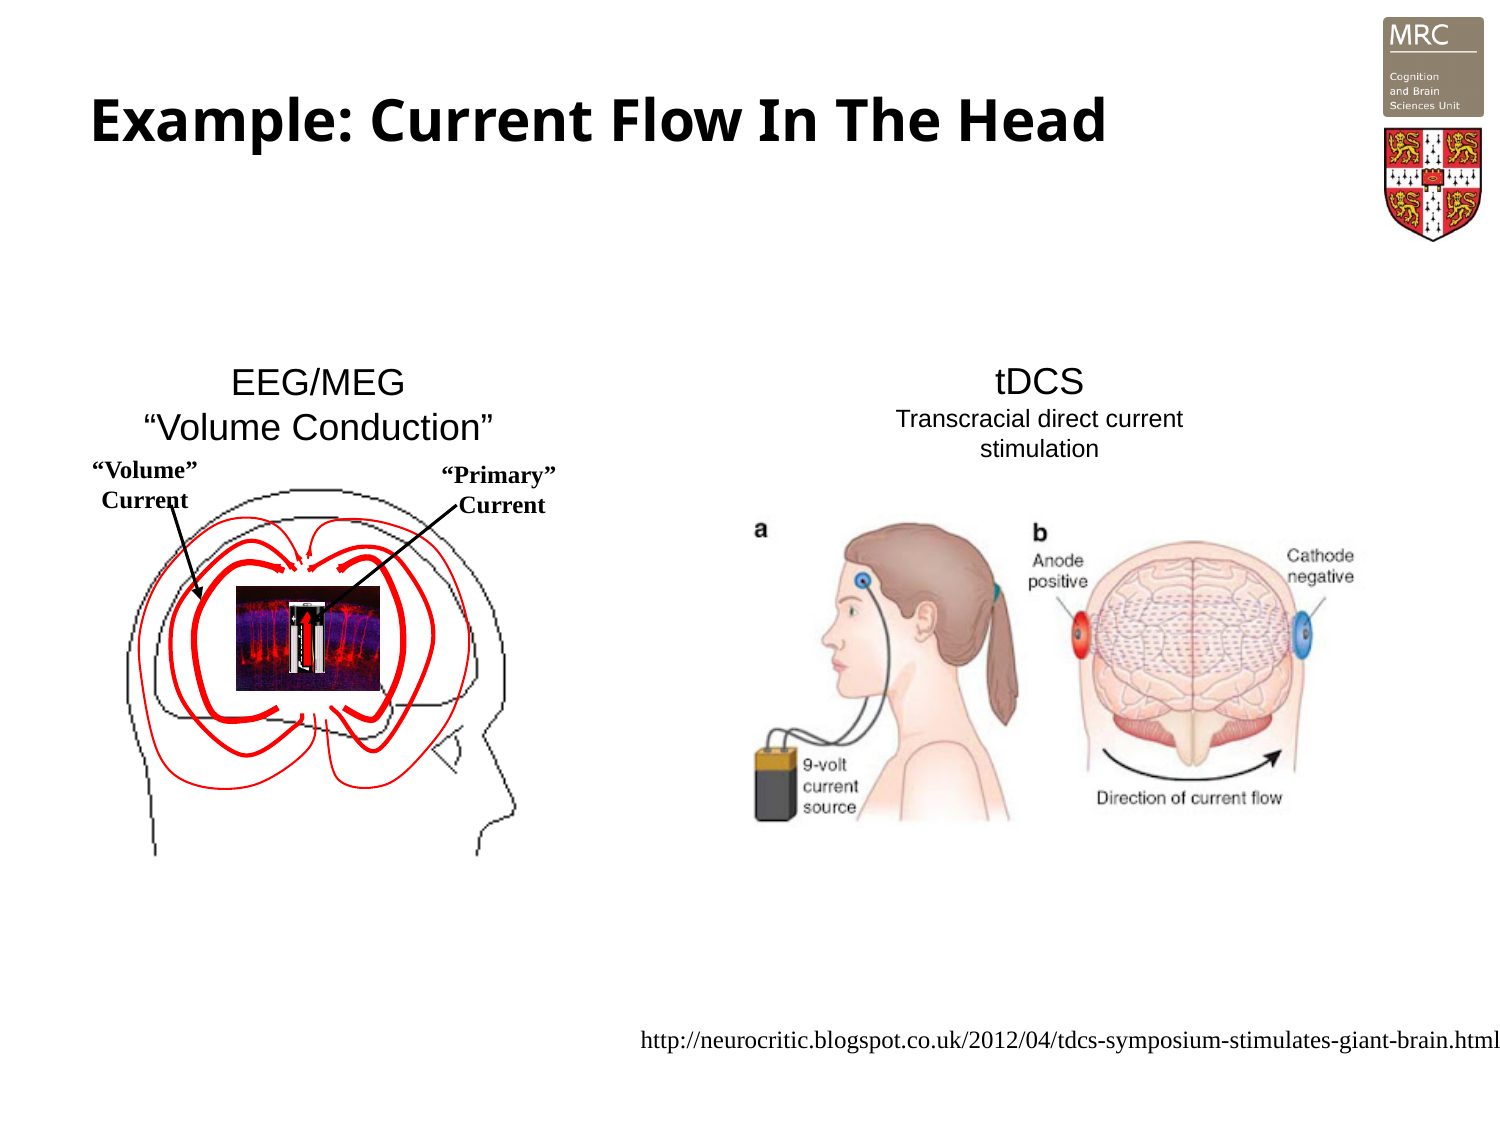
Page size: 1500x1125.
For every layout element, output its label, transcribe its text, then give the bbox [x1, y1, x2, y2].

picture [1383, 17, 1484, 117]
text_box Example: Current Flow In The Head [74, 75, 1413, 208]
text_box EEG/MEG “Volume Conduction” [123, 350, 514, 446]
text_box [740, 349, 1366, 831]
picture [1384, 127, 1488, 242]
text_box http://neurocritic.blogspot.co.uk/2012/04/tdcs-symposium-stimulates-giant-brain.html [625, 1015, 1500, 1061]
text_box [76, 446, 579, 886]
